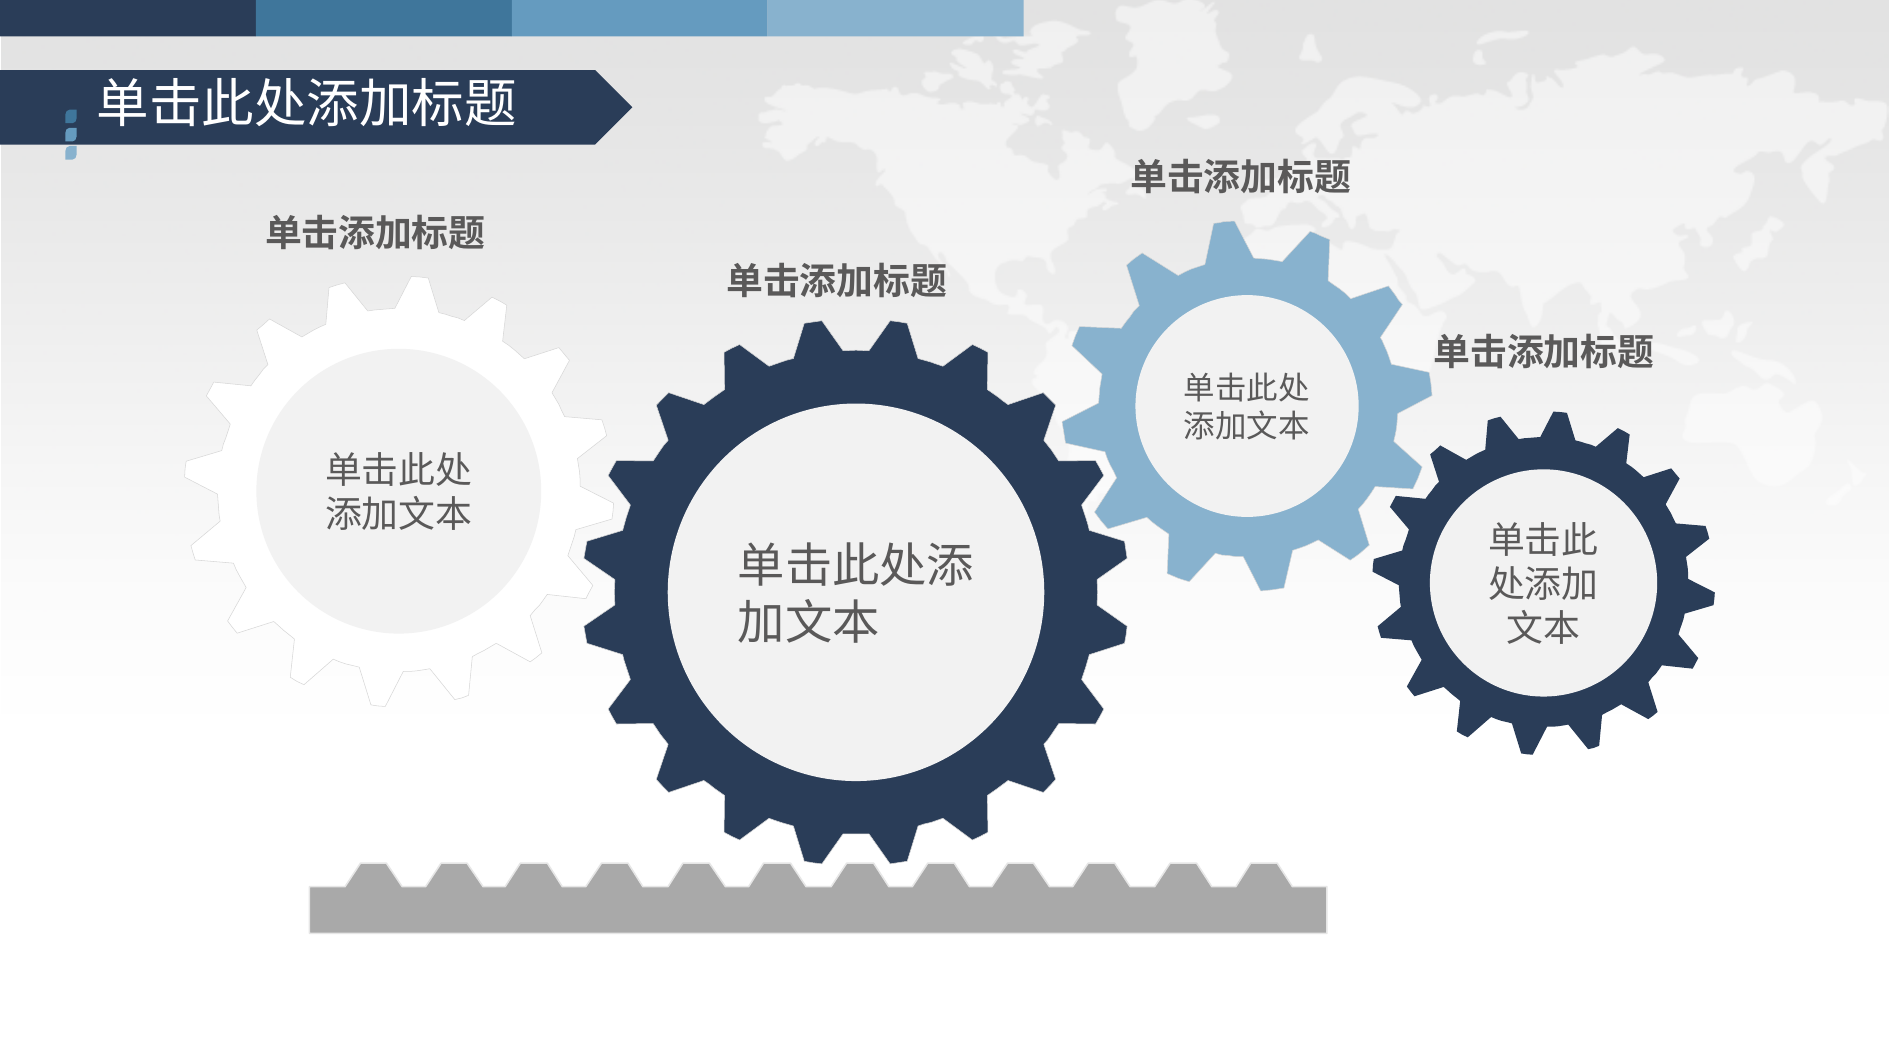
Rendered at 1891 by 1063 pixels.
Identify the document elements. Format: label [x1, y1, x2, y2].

text_box [1372, 411, 1716, 755]
text_box [1061, 220, 1433, 592]
picture [0, 0, 1890, 1063]
text_box [184, 276, 614, 707]
text_box [583, 320, 1128, 865]
text_box [0, 0, 1024, 160]
